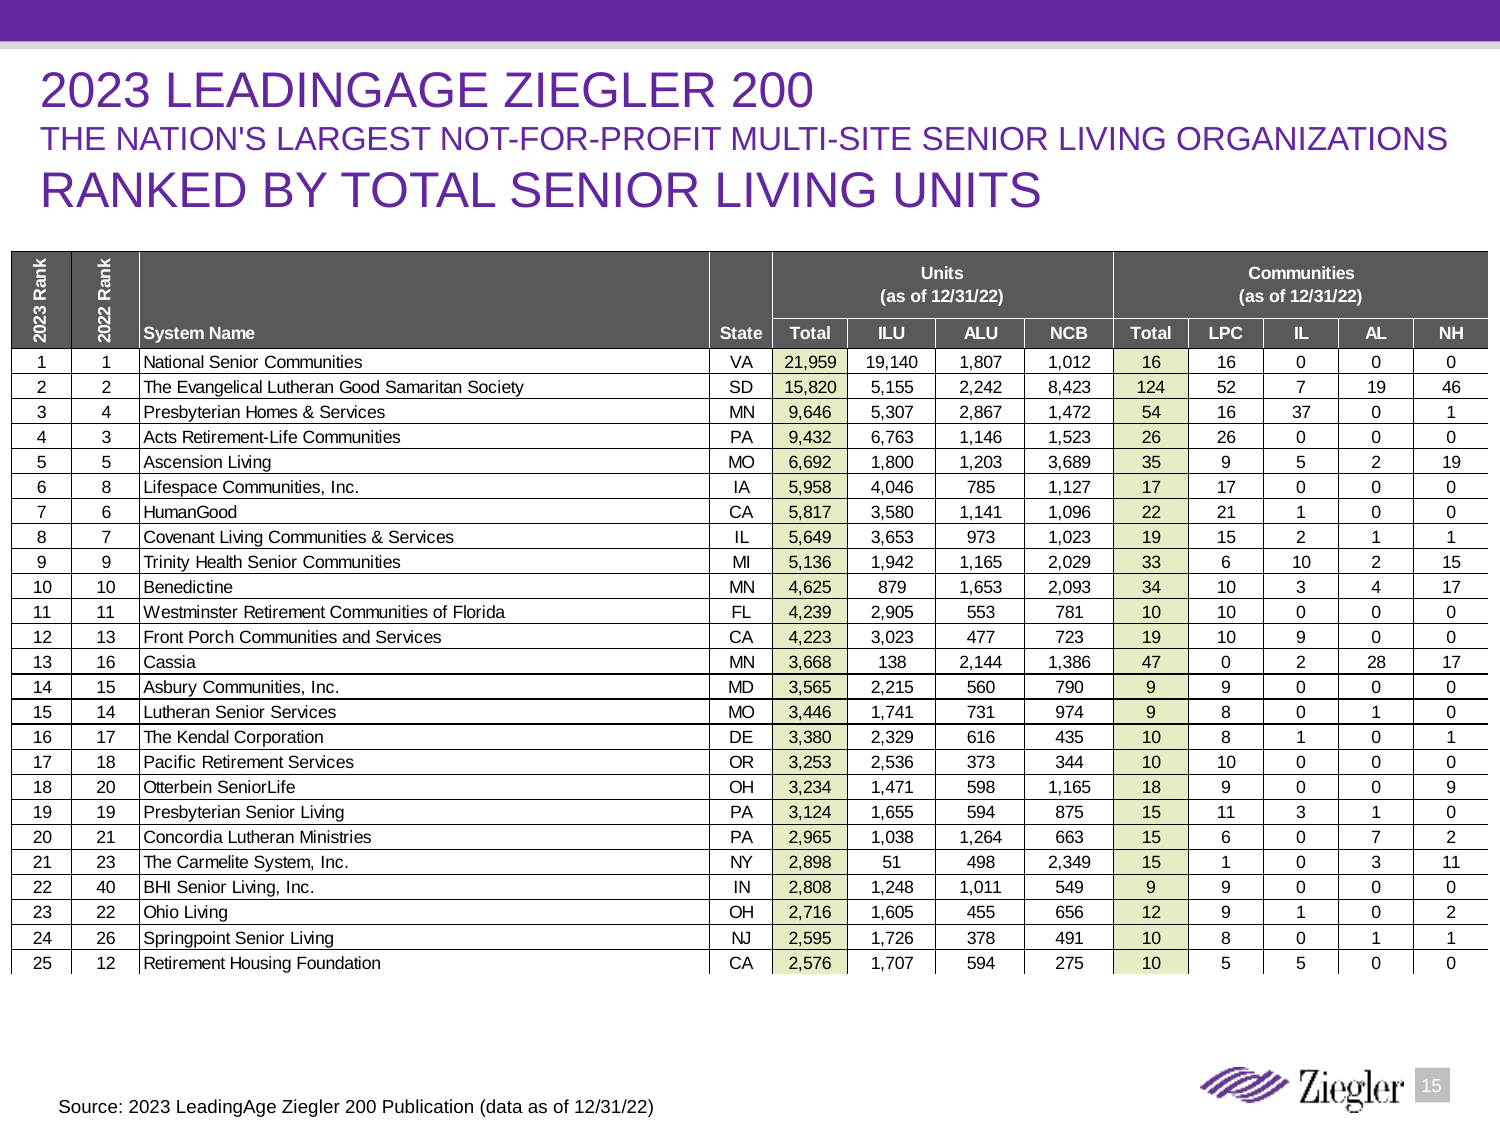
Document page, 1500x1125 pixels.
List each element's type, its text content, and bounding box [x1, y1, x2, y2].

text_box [10, 250, 1490, 976]
picture [1200, 1067, 1404, 1113]
title 2023 LeadingAge Ziegler 200 The Nation's Largest Not-for-profit Multi-site Senior Living Organizations RANKED BY TOTAL SENIOR LIVING UNITS [24, 74, 1488, 226]
text_box Source: 2023 LeadingAge Ziegler 200 Publication (data as of 12/31/22) [43, 1087, 669, 1125]
